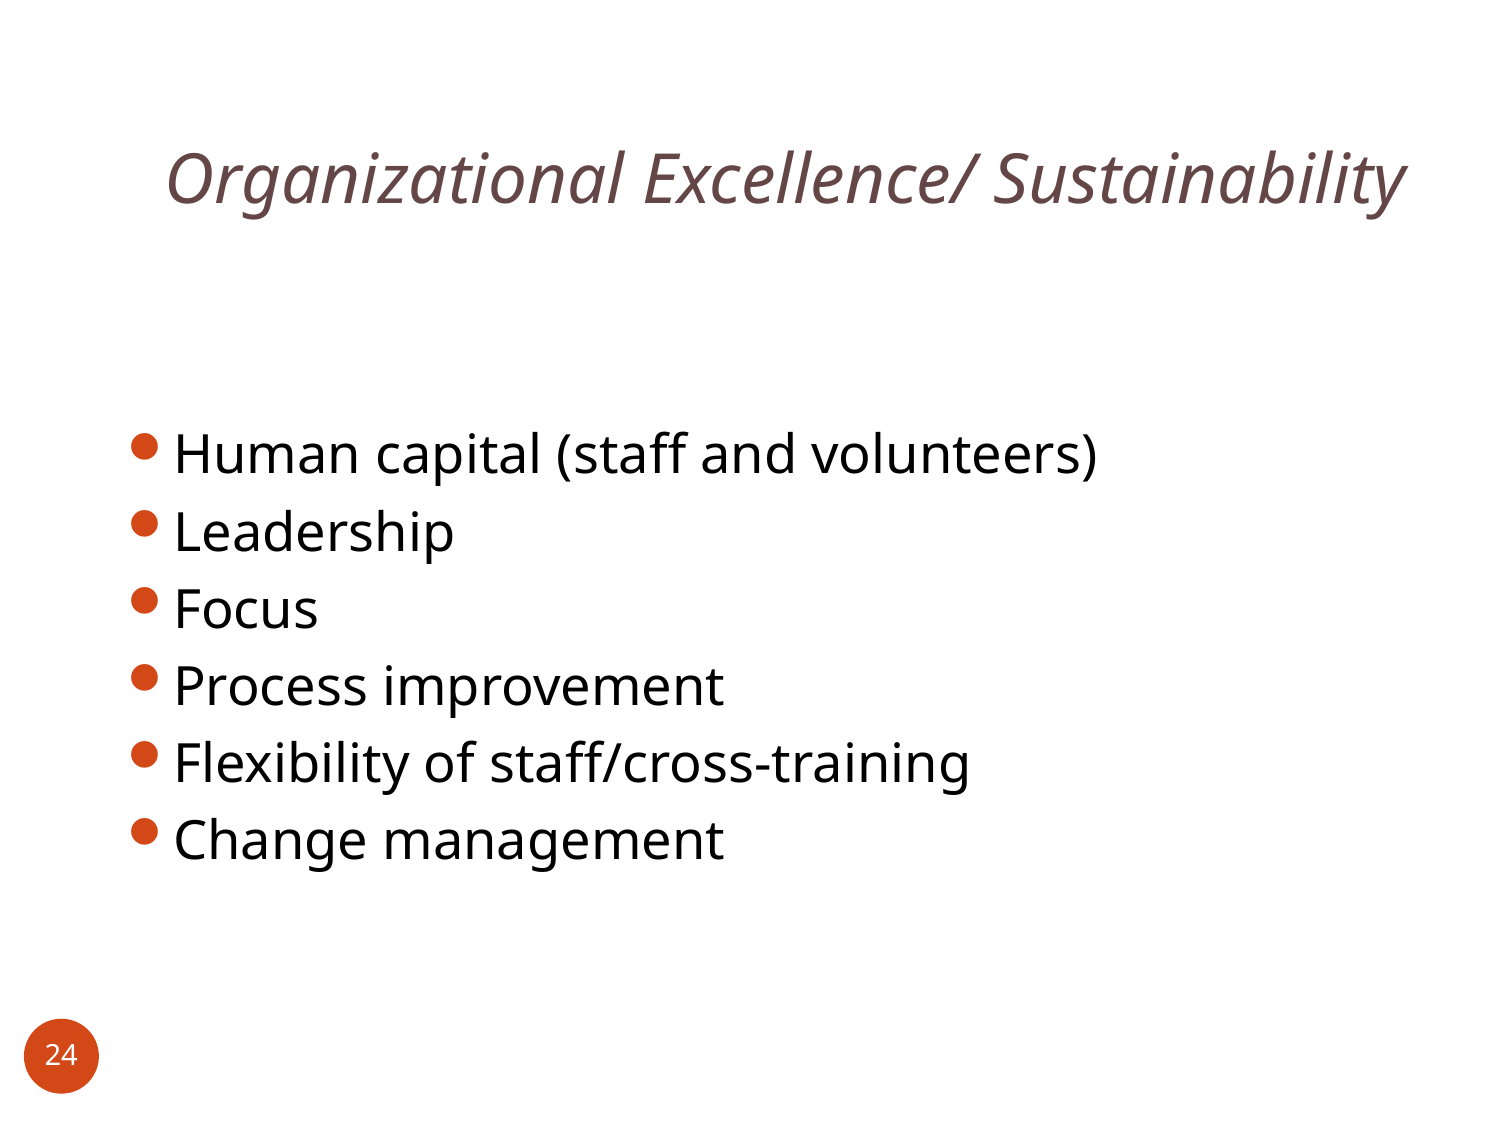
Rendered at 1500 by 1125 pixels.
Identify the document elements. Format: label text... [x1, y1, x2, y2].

list Human capital (staff and volunteers) Leadership Focus Process improvement Flexibility of staff/cross-training Change management [112, 412, 1388, 994]
text_box [0, 1049, 1063, 1125]
slide_number 24 [24, 1018, 99, 1049]
title Organizational Excellence/ Sustainability [150, 45, 1425, 233]
